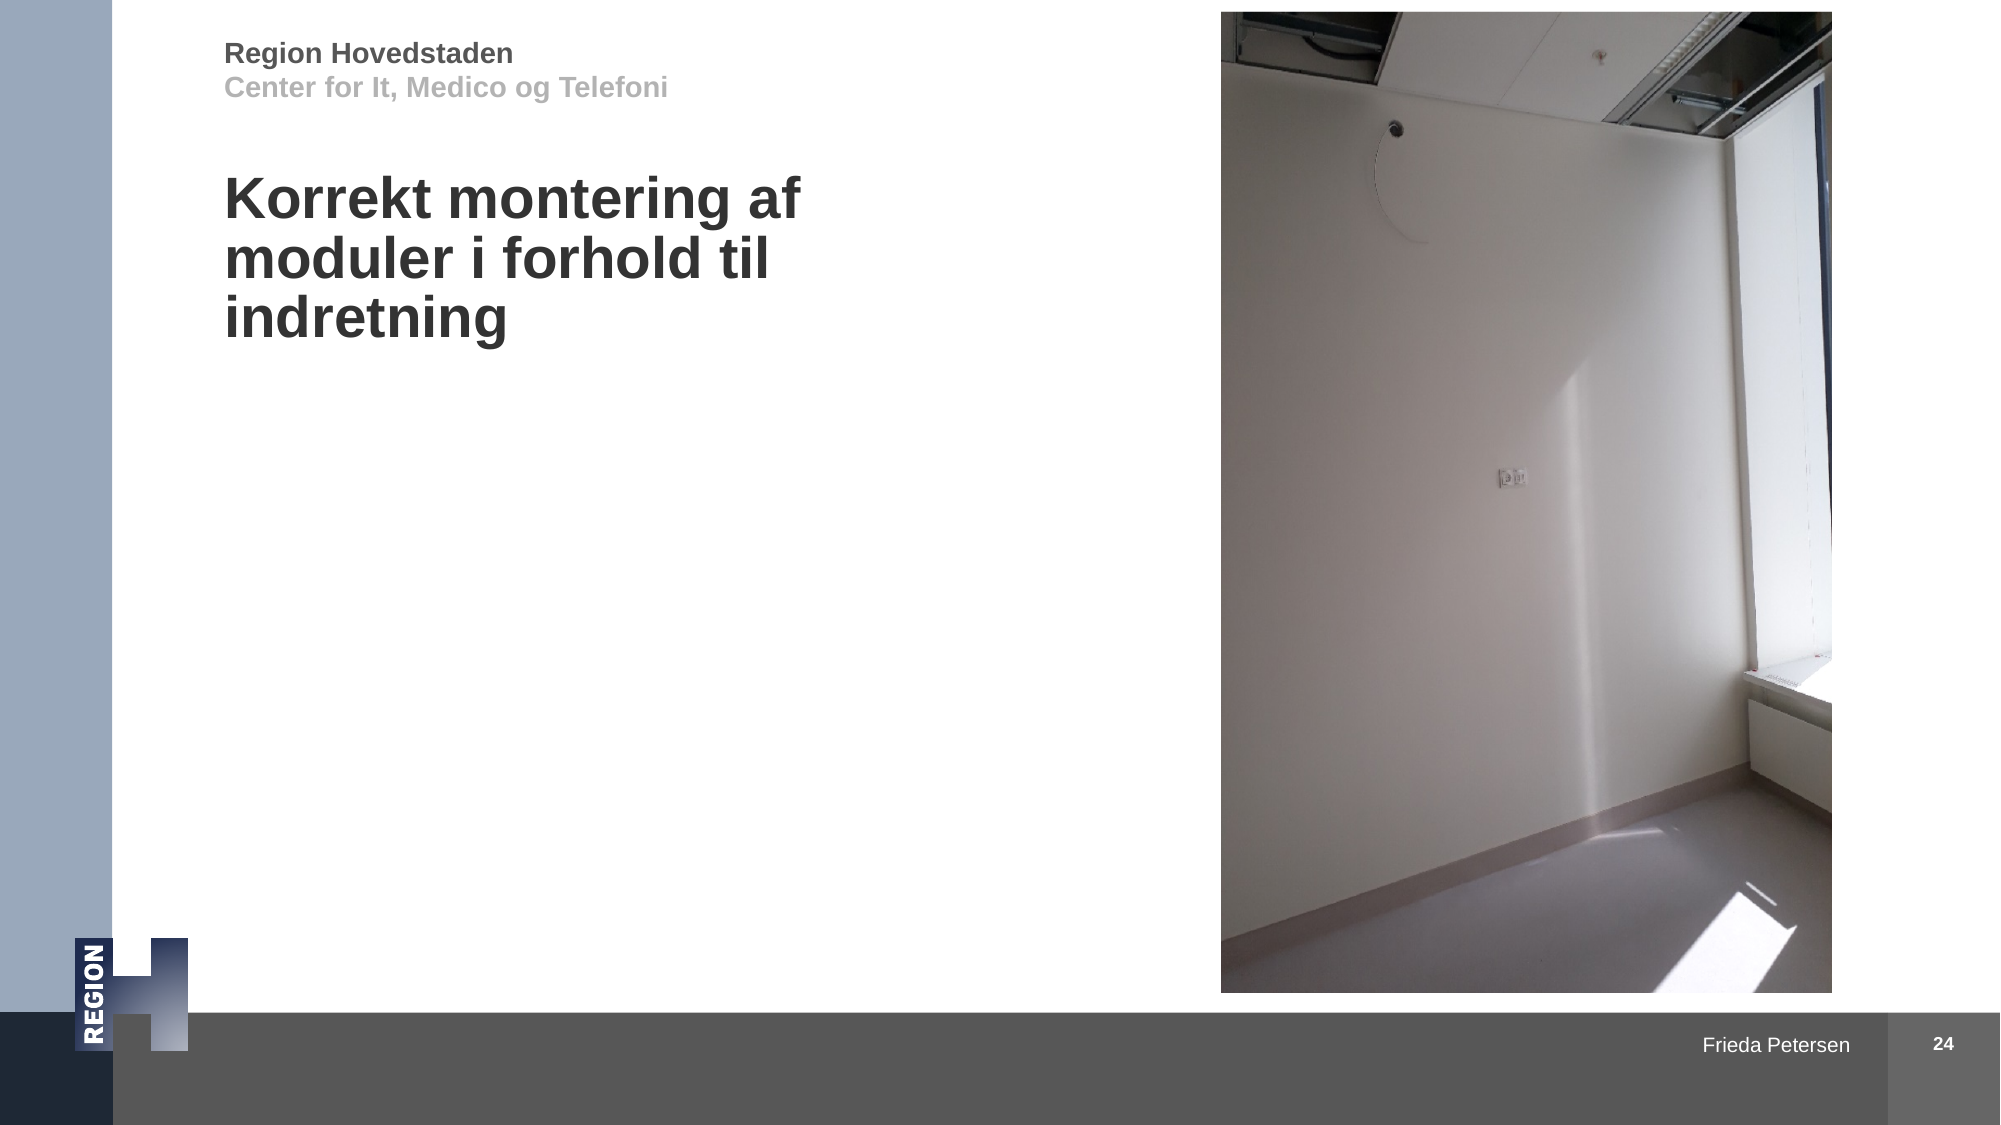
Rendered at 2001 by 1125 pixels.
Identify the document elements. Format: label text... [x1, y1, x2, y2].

picture [75, 938, 188, 1051]
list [1035, 196, 2000, 809]
picture [1221, 809, 1831, 993]
picture [1221, 13, 1831, 196]
slide_number 24 [1887, 1031, 2000, 1061]
title Korrekt montering af moduler i forhold til indretning [224, 143, 823, 350]
